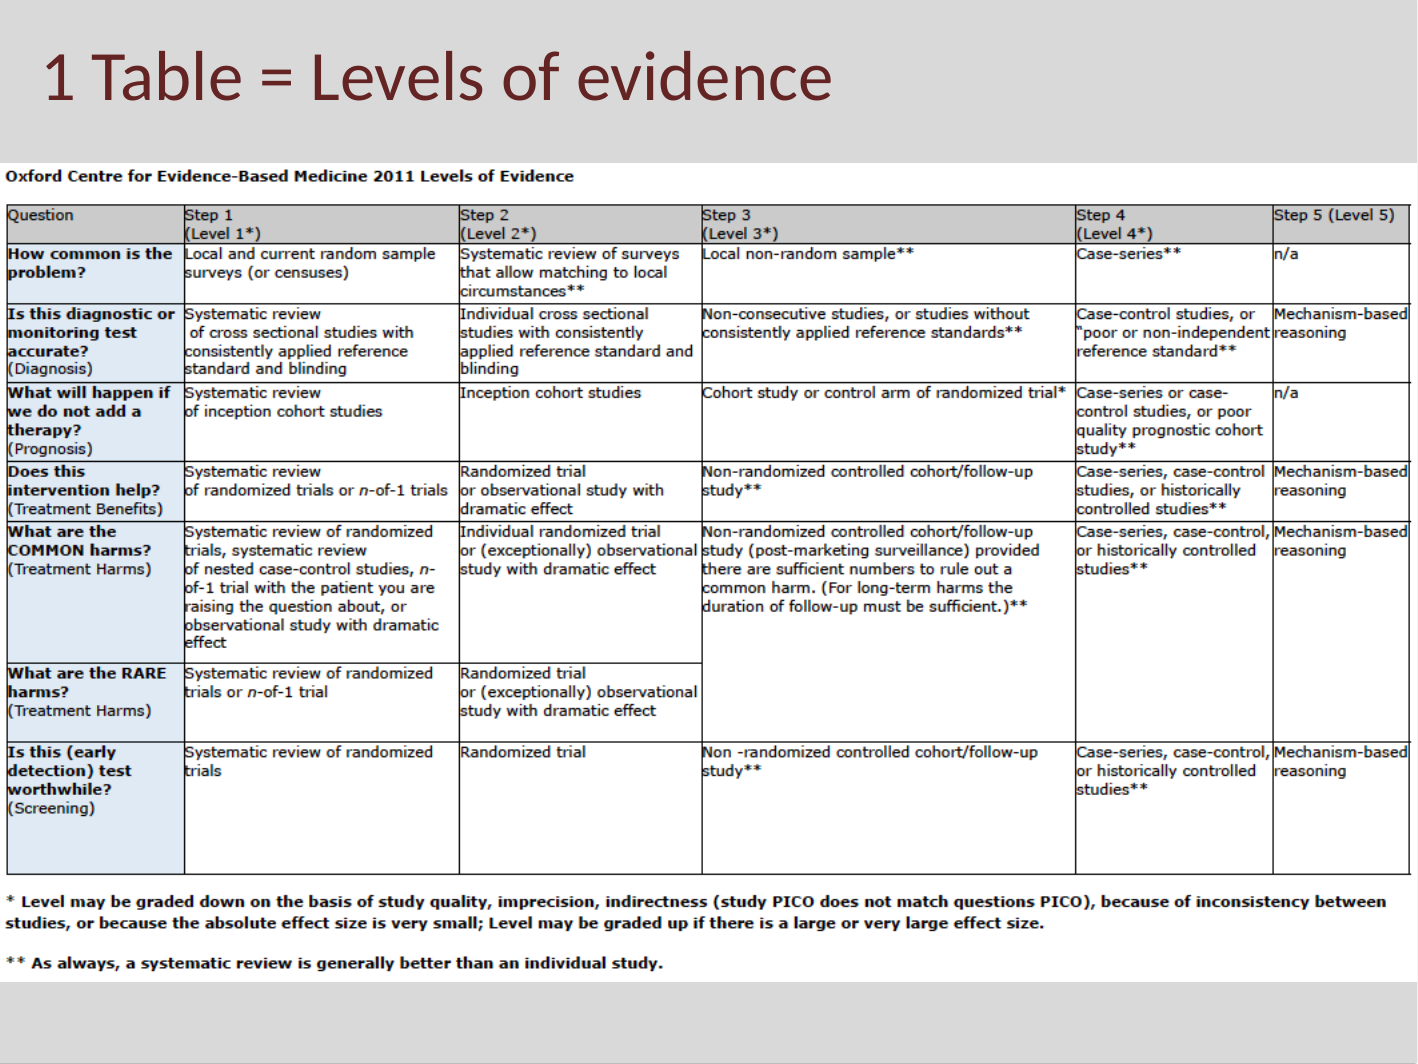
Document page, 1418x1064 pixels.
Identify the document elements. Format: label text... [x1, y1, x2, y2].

title 1 Table = Levels of evidence [0, 22, 866, 138]
picture [0, 163, 1418, 982]
